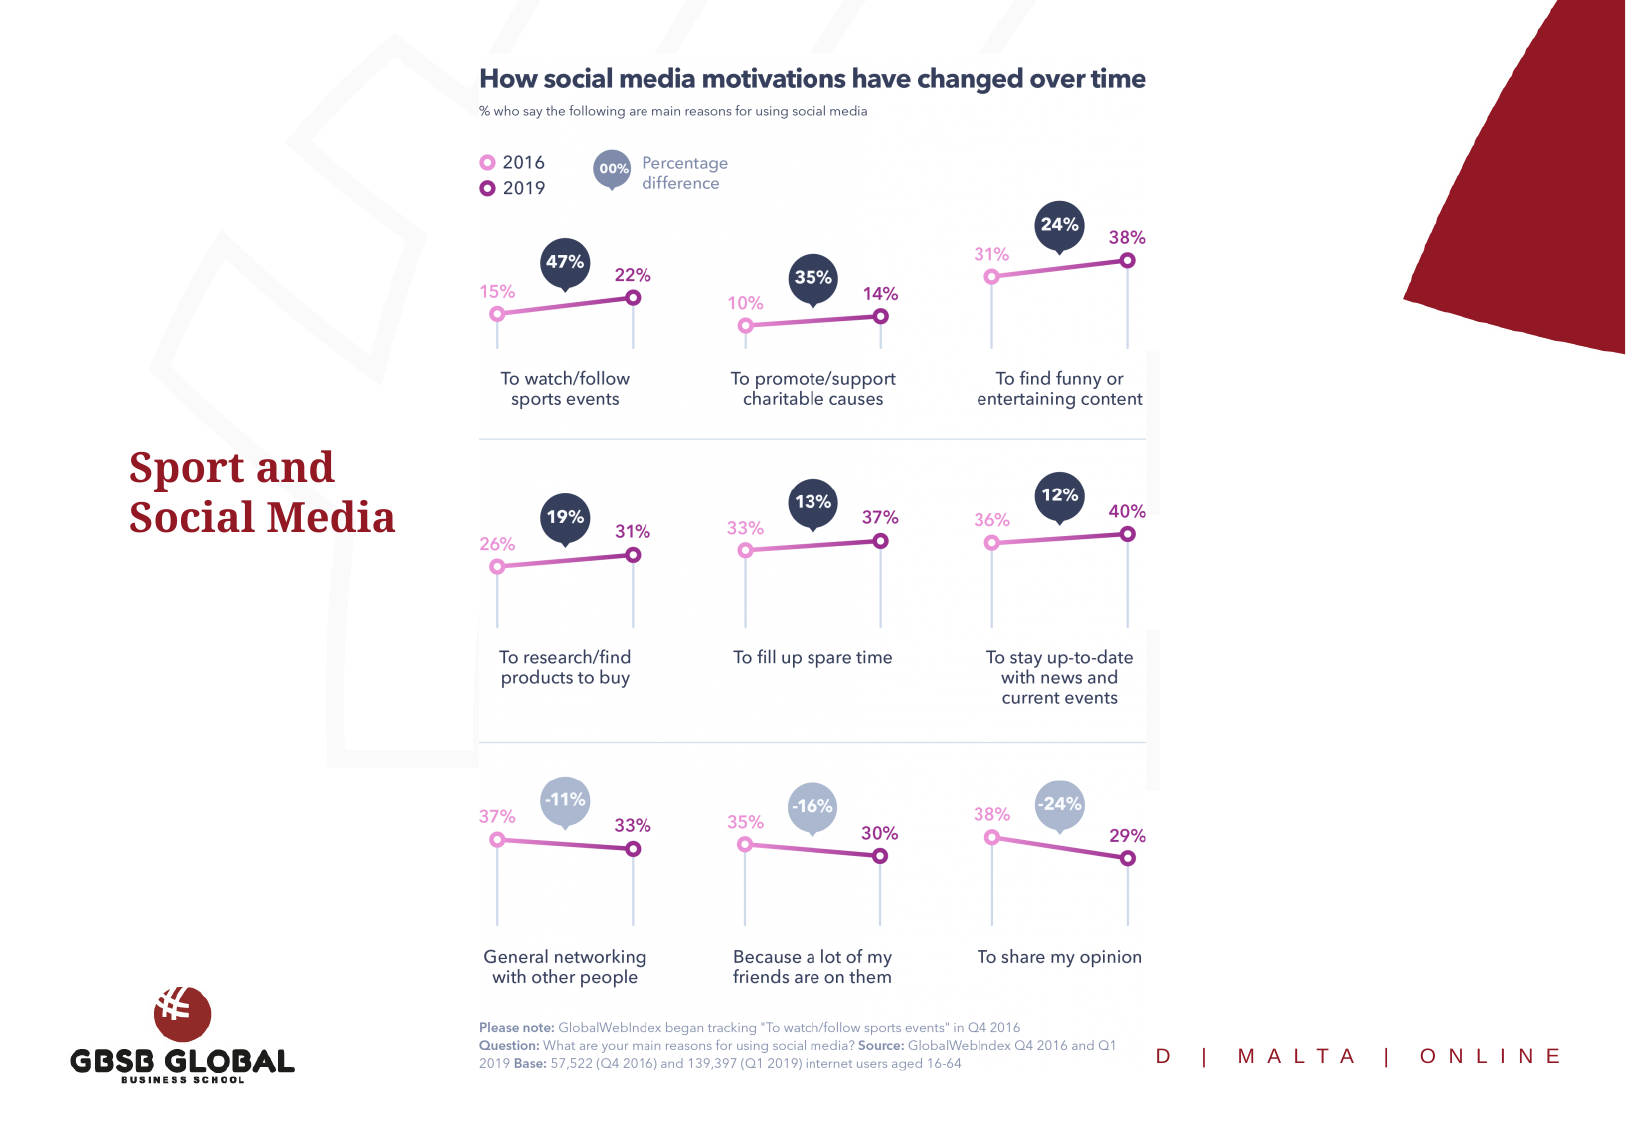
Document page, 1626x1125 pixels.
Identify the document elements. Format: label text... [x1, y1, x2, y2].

title Sport and Social Media [121, 433, 438, 562]
picture [0, 0, 1626, 1125]
